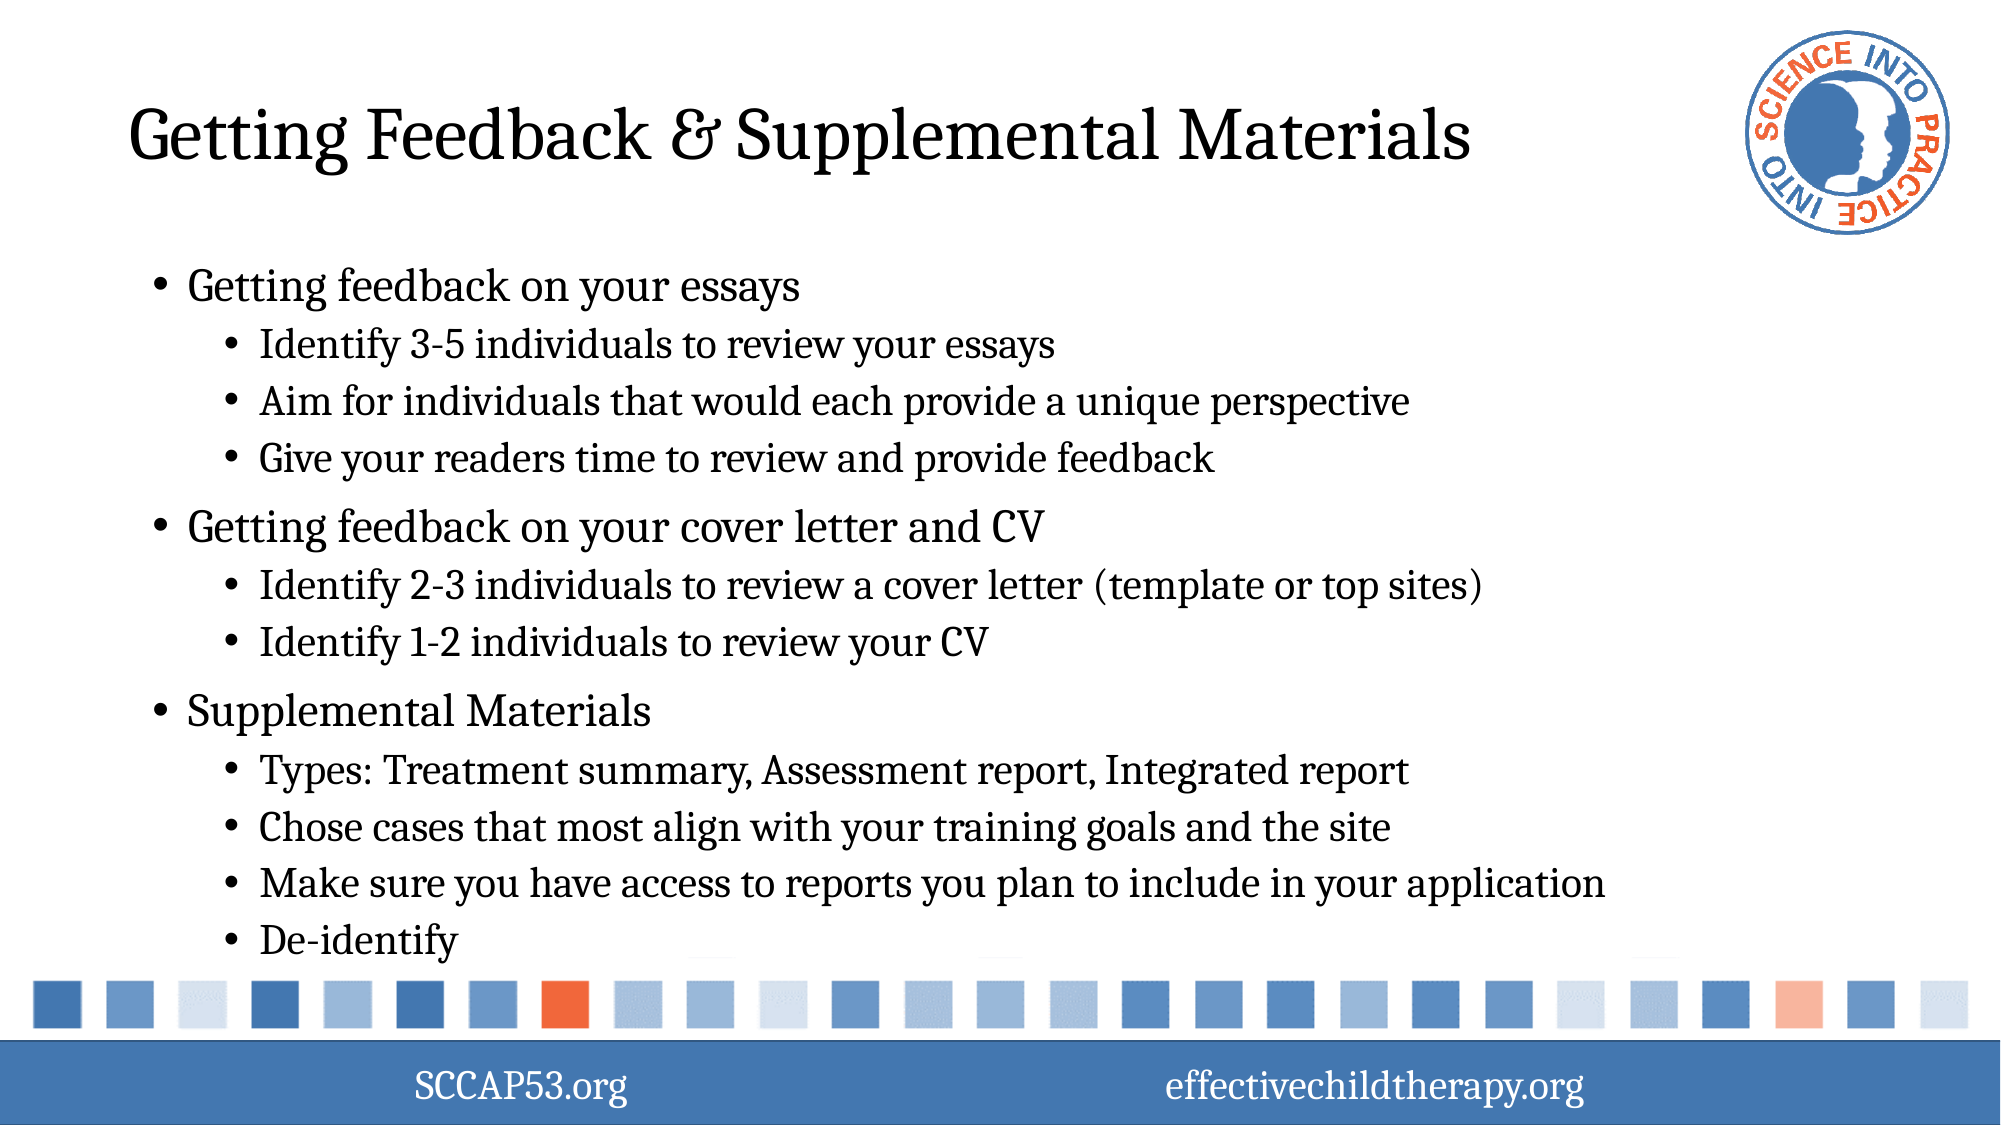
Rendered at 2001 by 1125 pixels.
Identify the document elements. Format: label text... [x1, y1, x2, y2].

title Getting Feedback & Supplemental Materials [114, 59, 1712, 210]
list Getting feedback on your essays Identify 3-5 individuals to review your essays Aim for individuals that would each provide a unique perspective Give your readers time to review and provide feedback Getting feedback on your cover letter and CV Identify 2-3 individuals to review a cover letter (template or top sites) Identify 1-2 individuals to review your CV Supplemental Materials Types: Treatment summary, Assessment report, Integrated report Chose cases that most align with your training goals and the site Make sure you have access to reports you plan to include in your application De-identify [137, 252, 1863, 973]
picture [9, 957, 1990, 1040]
picture [1741, 27, 1954, 239]
